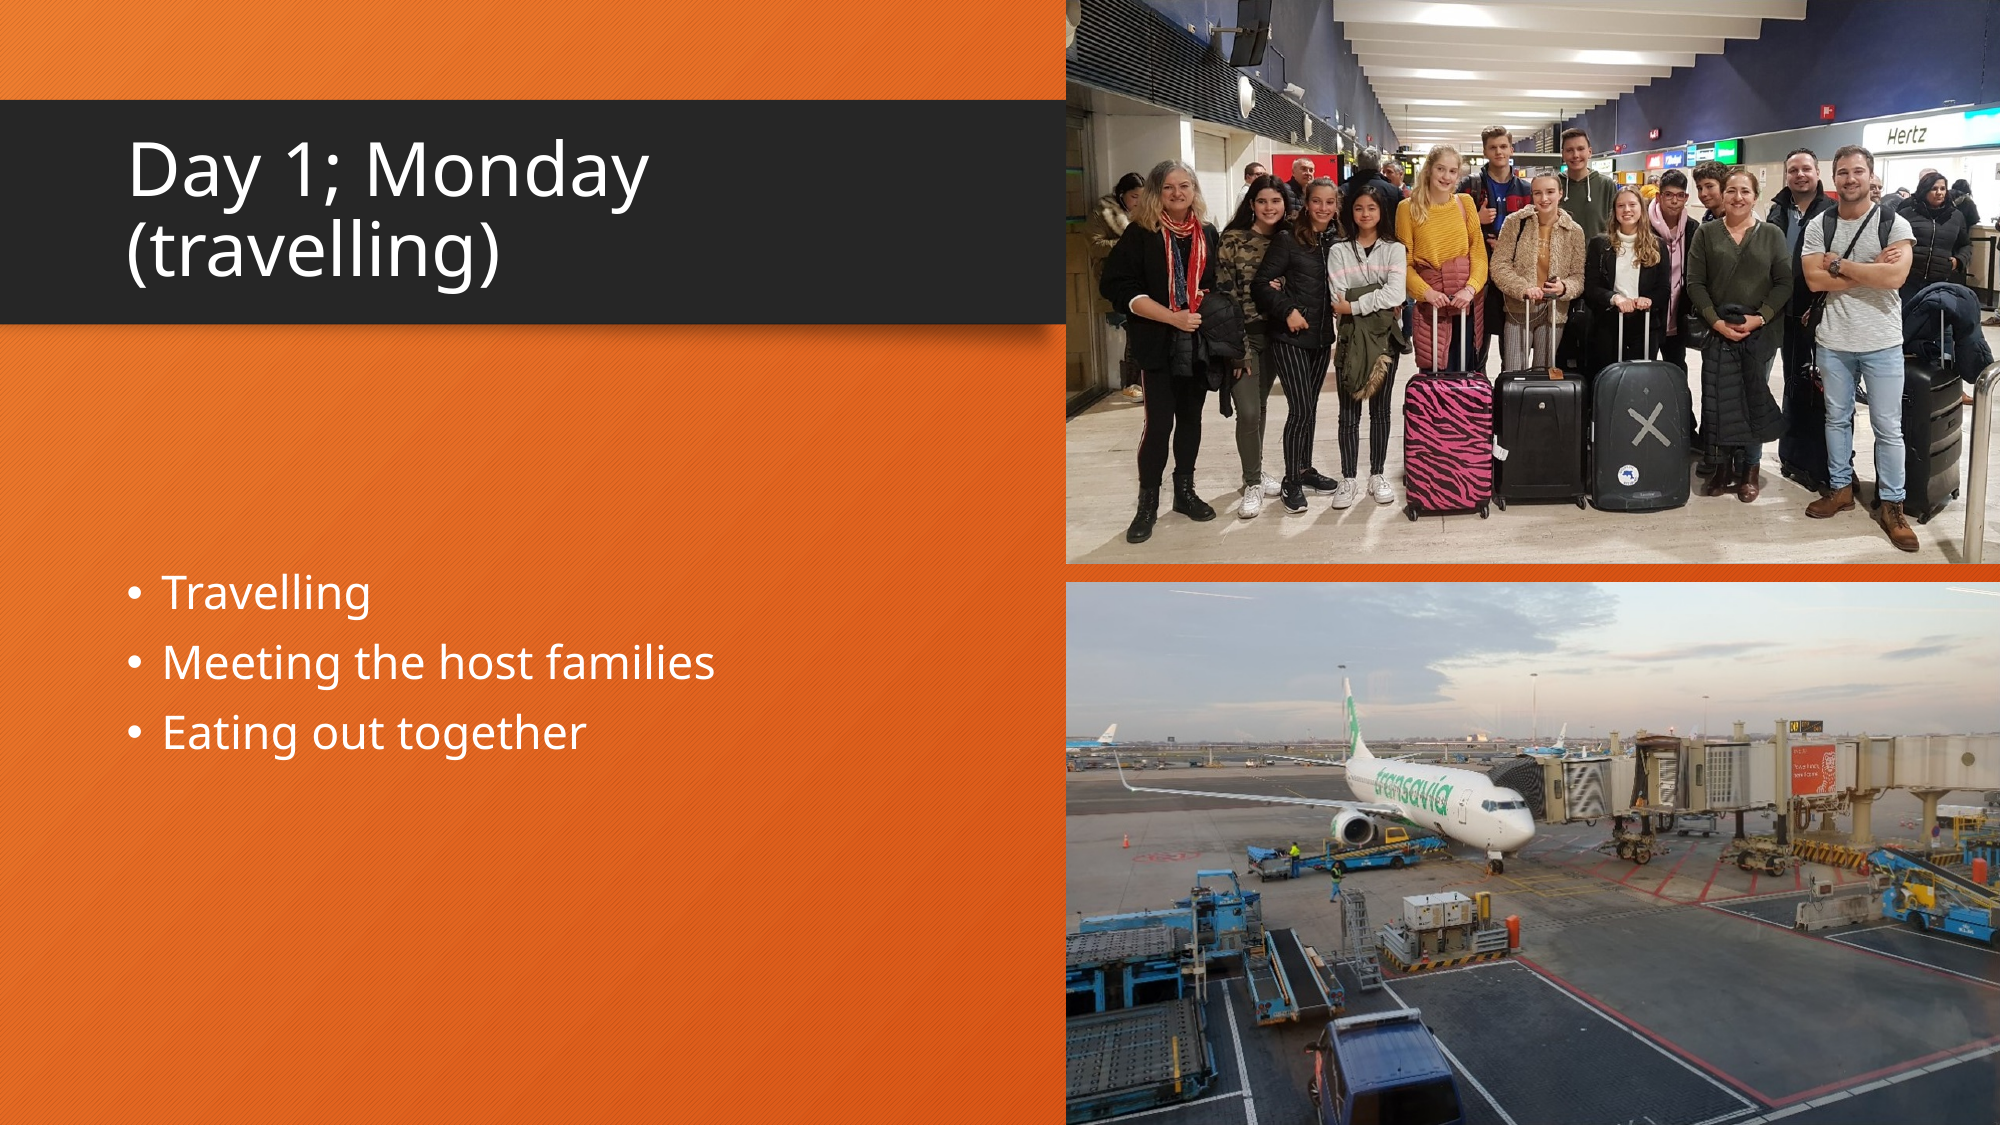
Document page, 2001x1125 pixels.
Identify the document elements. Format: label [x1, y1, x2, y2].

text_box [0, 0, 1065, 322]
picture [0, 0, 2000, 564]
picture [1066, 582, 2000, 1125]
text_box [0, 367, 2000, 1125]
